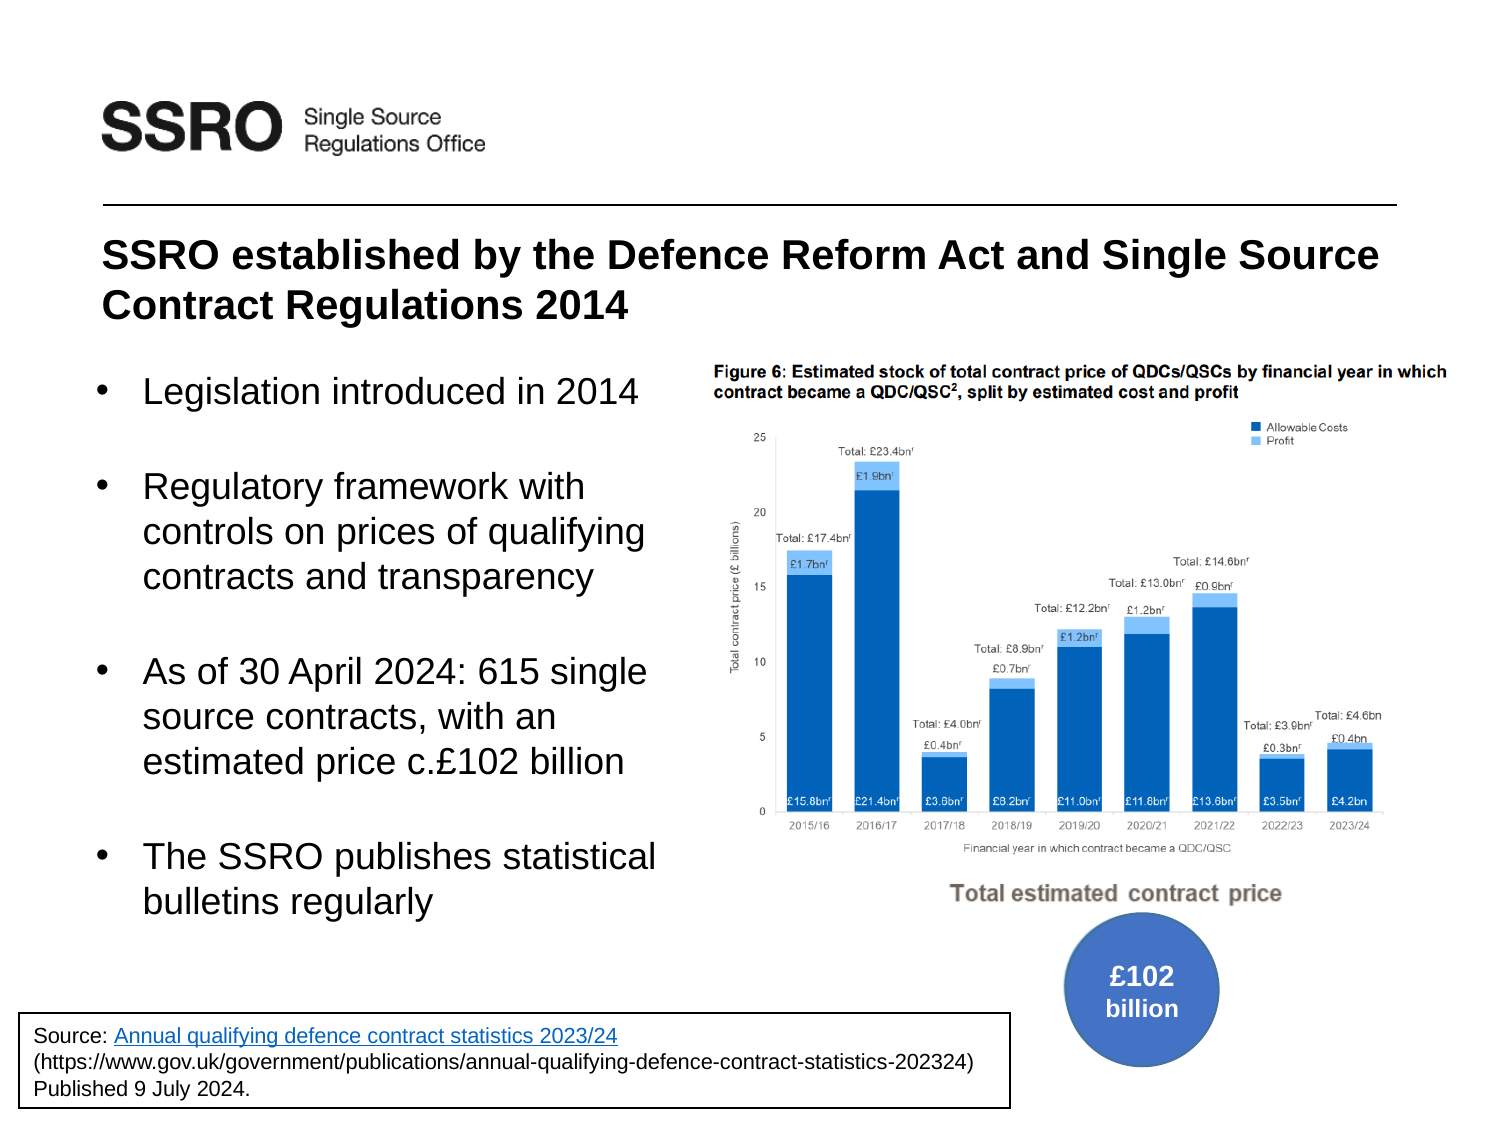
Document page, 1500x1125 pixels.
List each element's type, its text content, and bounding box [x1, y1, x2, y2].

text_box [938, 870, 1300, 1067]
text_box Legislation introduced in 2014 Regulatory framework with controls on prices of qualifying contracts and transparency As of 30 April 2024: 615 single source contracts, with an estimated price c.£102 billion The SSRO publishes statistical bulletins regularly [81, 359, 739, 930]
picture [101, 101, 485, 156]
text_box Source: Annual qualifying defence contract statistics 2023/24 (https://www.gov.uk/government/publications/annual-qualifying-defence-contract-statistics-202324) Published 9 July 2024. [18, 1012, 1011, 1109]
text_box SSRO established by the Defence Reform Act and Single Source Contract Regulations 2014 [101, 227, 1446, 303]
picture [705, 356, 1461, 866]
